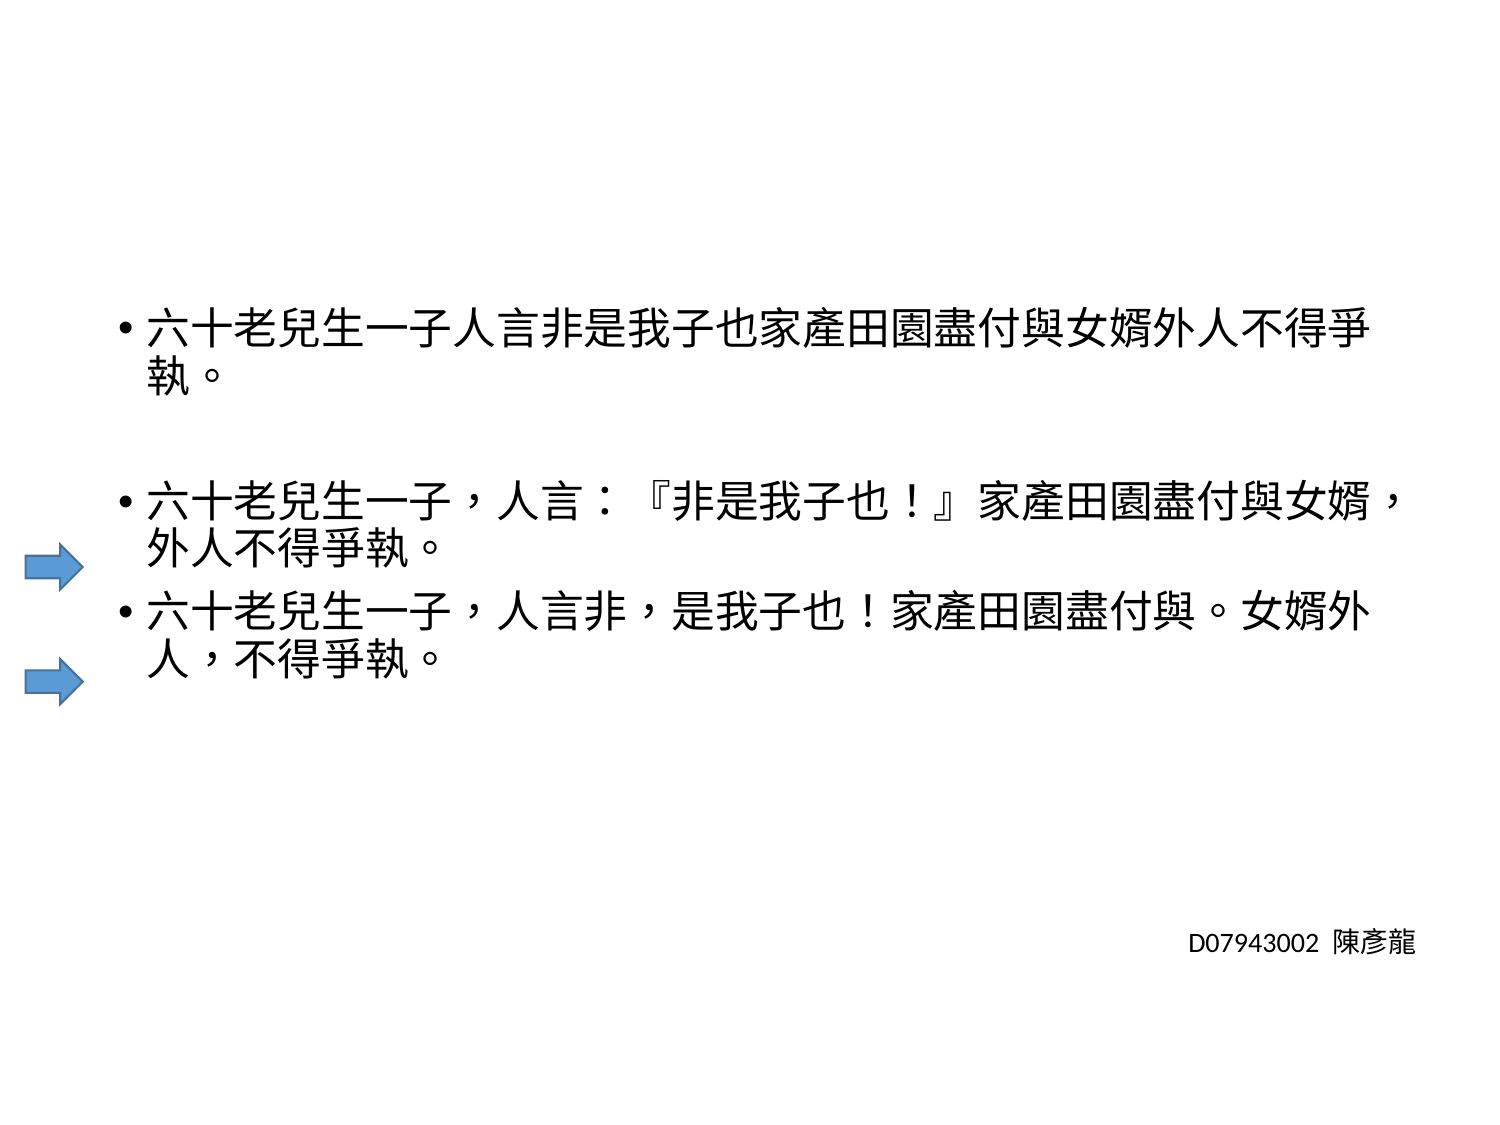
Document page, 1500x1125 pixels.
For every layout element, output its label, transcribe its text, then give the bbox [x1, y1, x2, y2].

list 六十老兒生一子人言非是我子也家產田園盡付與女婿外人不得爭執。 六十老兒生一子，人言：『非是我子也！』家產田園盡付與女婿，外人不得爭執。 六十老兒生一子，人言非，是我子也！家產田園盡付與。女婿外人，不得爭執。 [103, 299, 1397, 1014]
text_box [24, 656, 85, 707]
text_box D07943002 陳彥龍 [1173, 917, 1432, 966]
text_box [24, 542, 85, 593]
